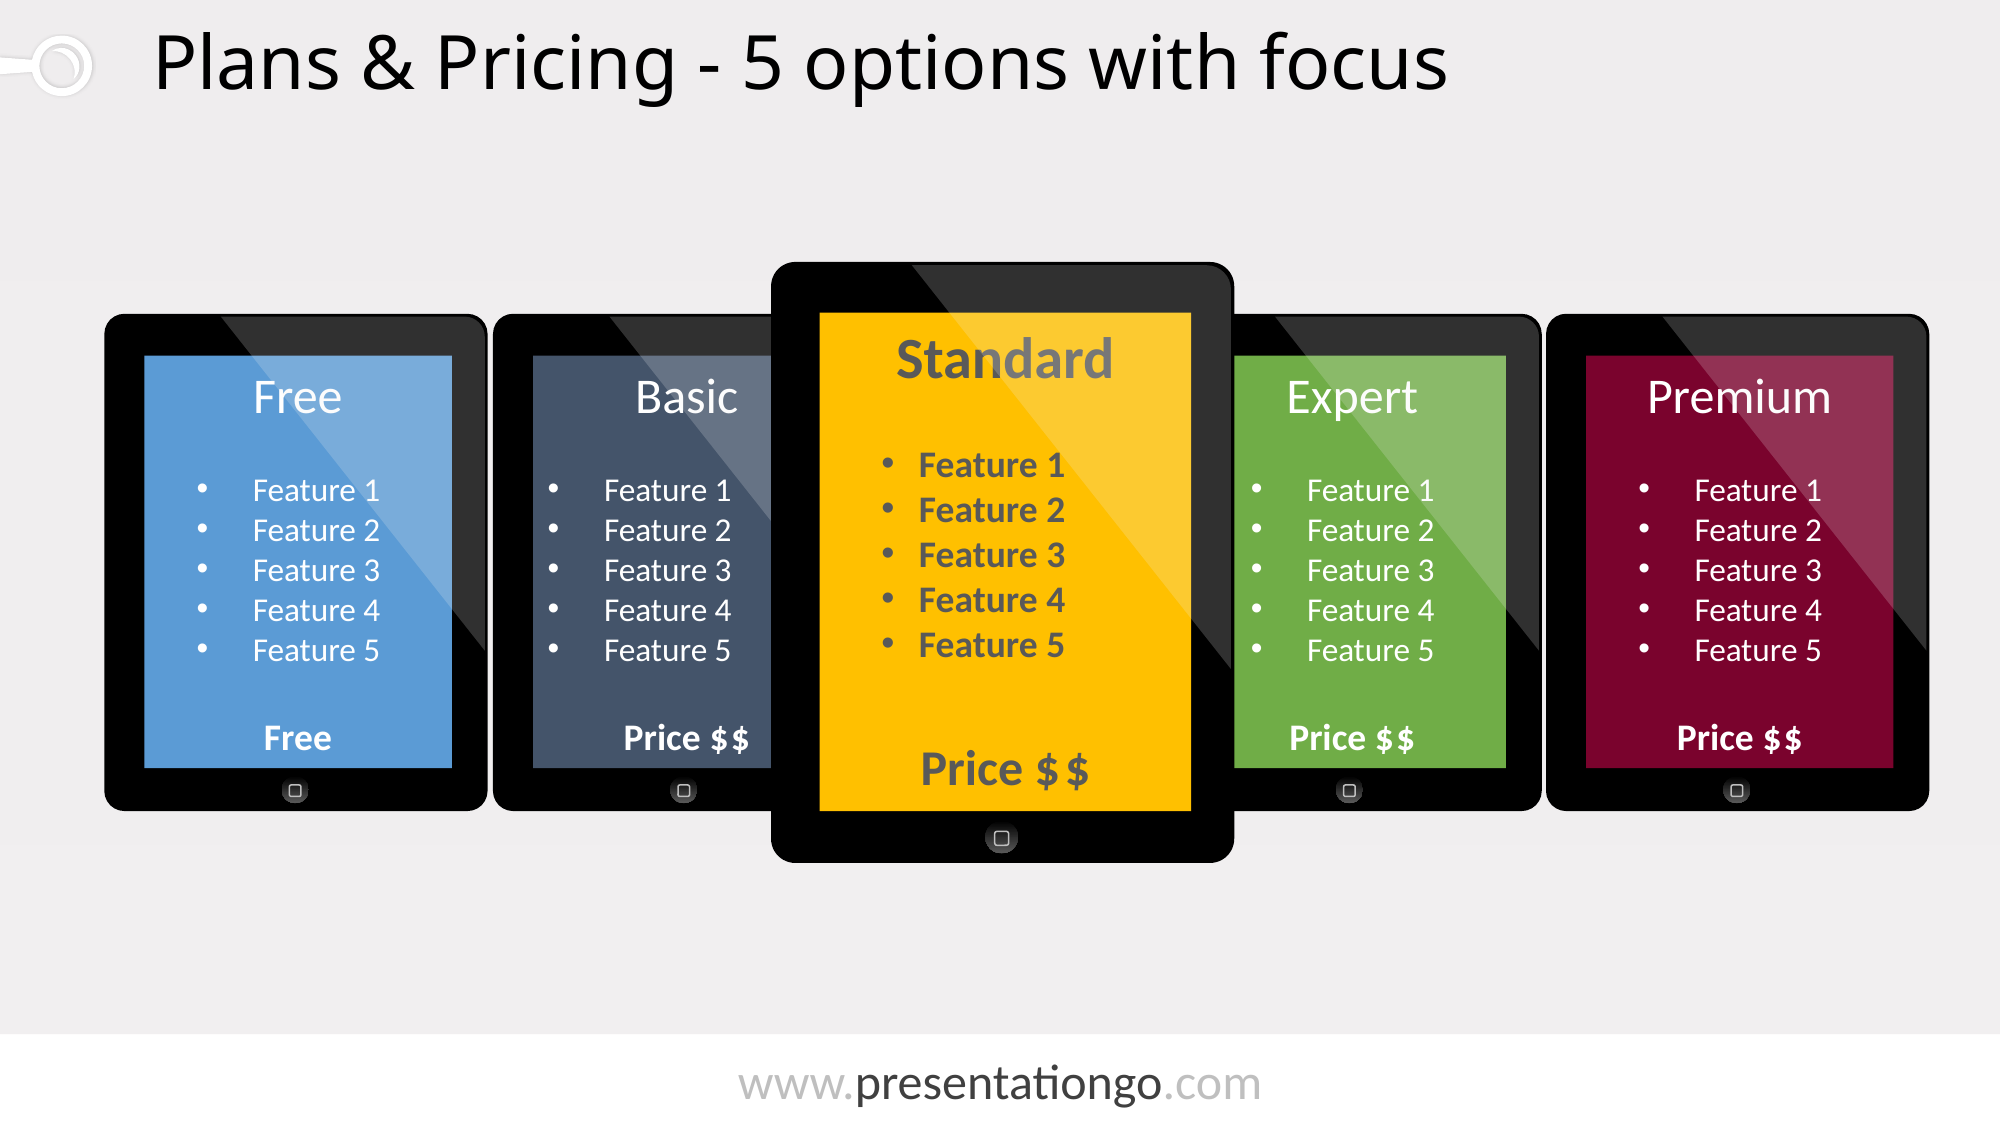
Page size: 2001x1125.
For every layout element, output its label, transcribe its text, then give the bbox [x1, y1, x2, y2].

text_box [104, 313, 488, 812]
title Plans & Pricing - 5 options with focus [137, 17, 1863, 139]
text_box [1546, 313, 1930, 812]
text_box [771, 261, 1235, 863]
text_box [492, 313, 771, 812]
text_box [1235, 313, 1542, 812]
